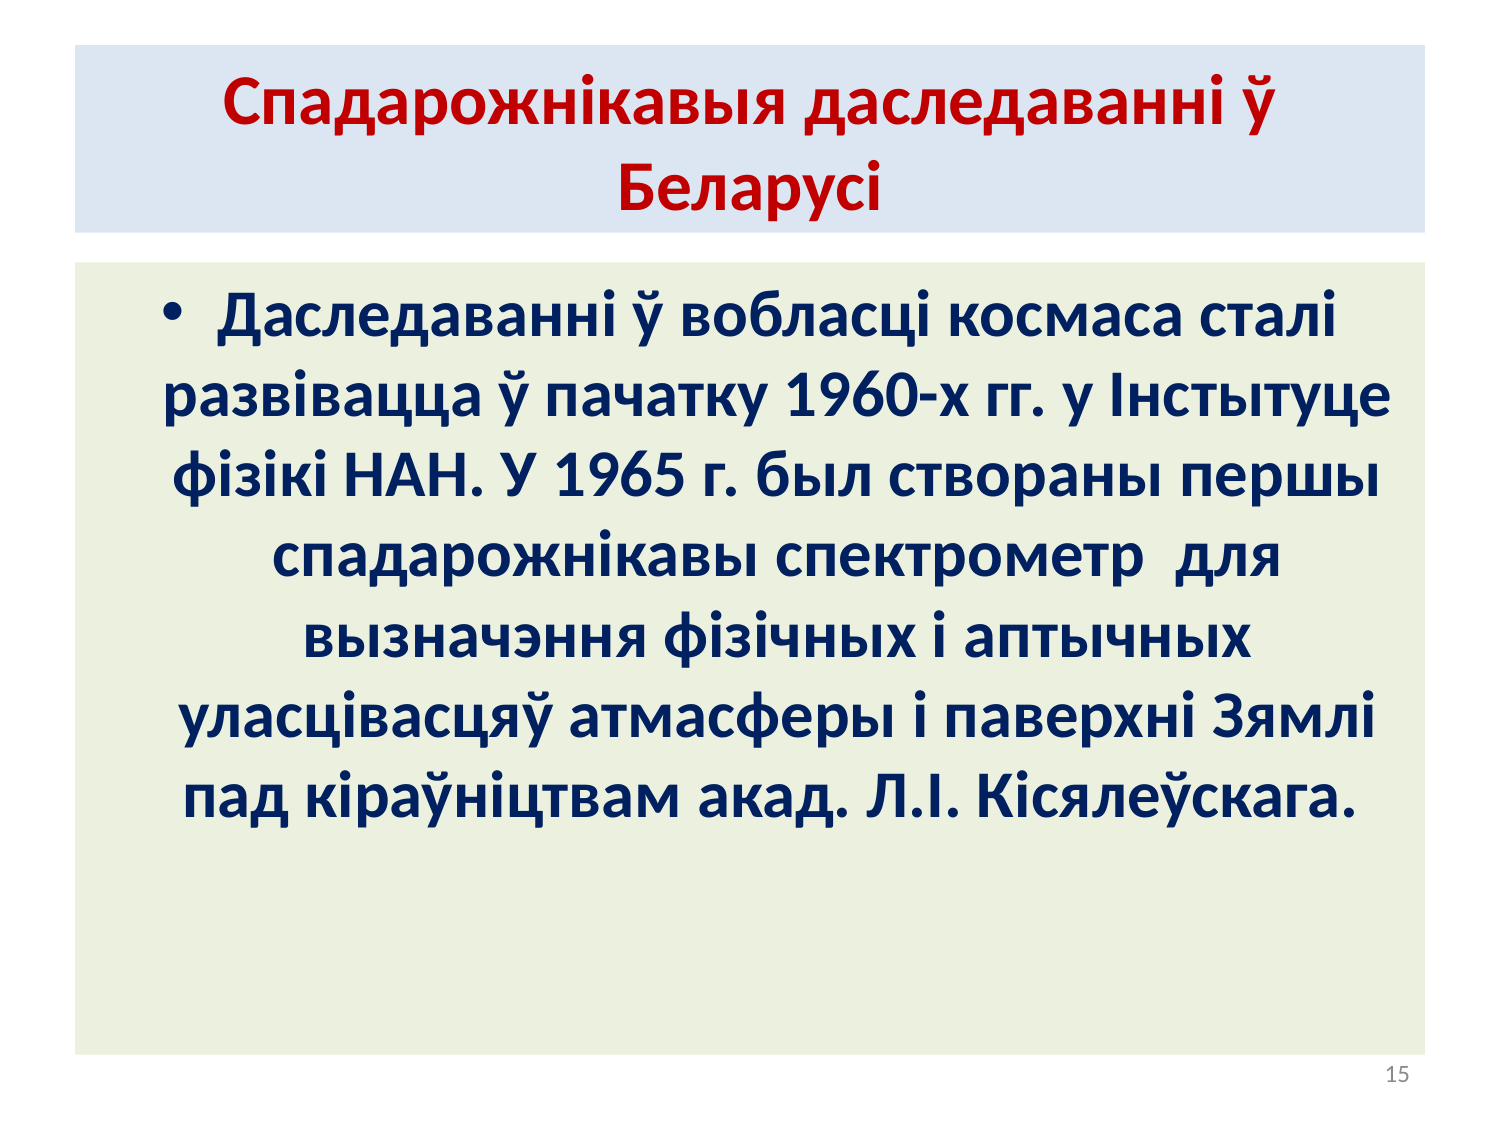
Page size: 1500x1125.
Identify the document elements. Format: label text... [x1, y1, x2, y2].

list Даследаванні ў вобласці космаса сталі развівацца ў пачатку 1960-х гг. у Інстытуце фізікі НАН. У 1965 г. был створаны першы спадарожнікавы спектрометр для вызначэння фізічных і аптычных уласцівасцяў атмасферы і паверхні Зямлі пад кіраўніцтвам акад. Л.І. Кісялеўскага. [75, 262, 1425, 1055]
title Спадарожнікавыя даследаванні ў Беларусі [75, 45, 1425, 233]
slide_number 15 [1074, 1042, 1425, 1103]
